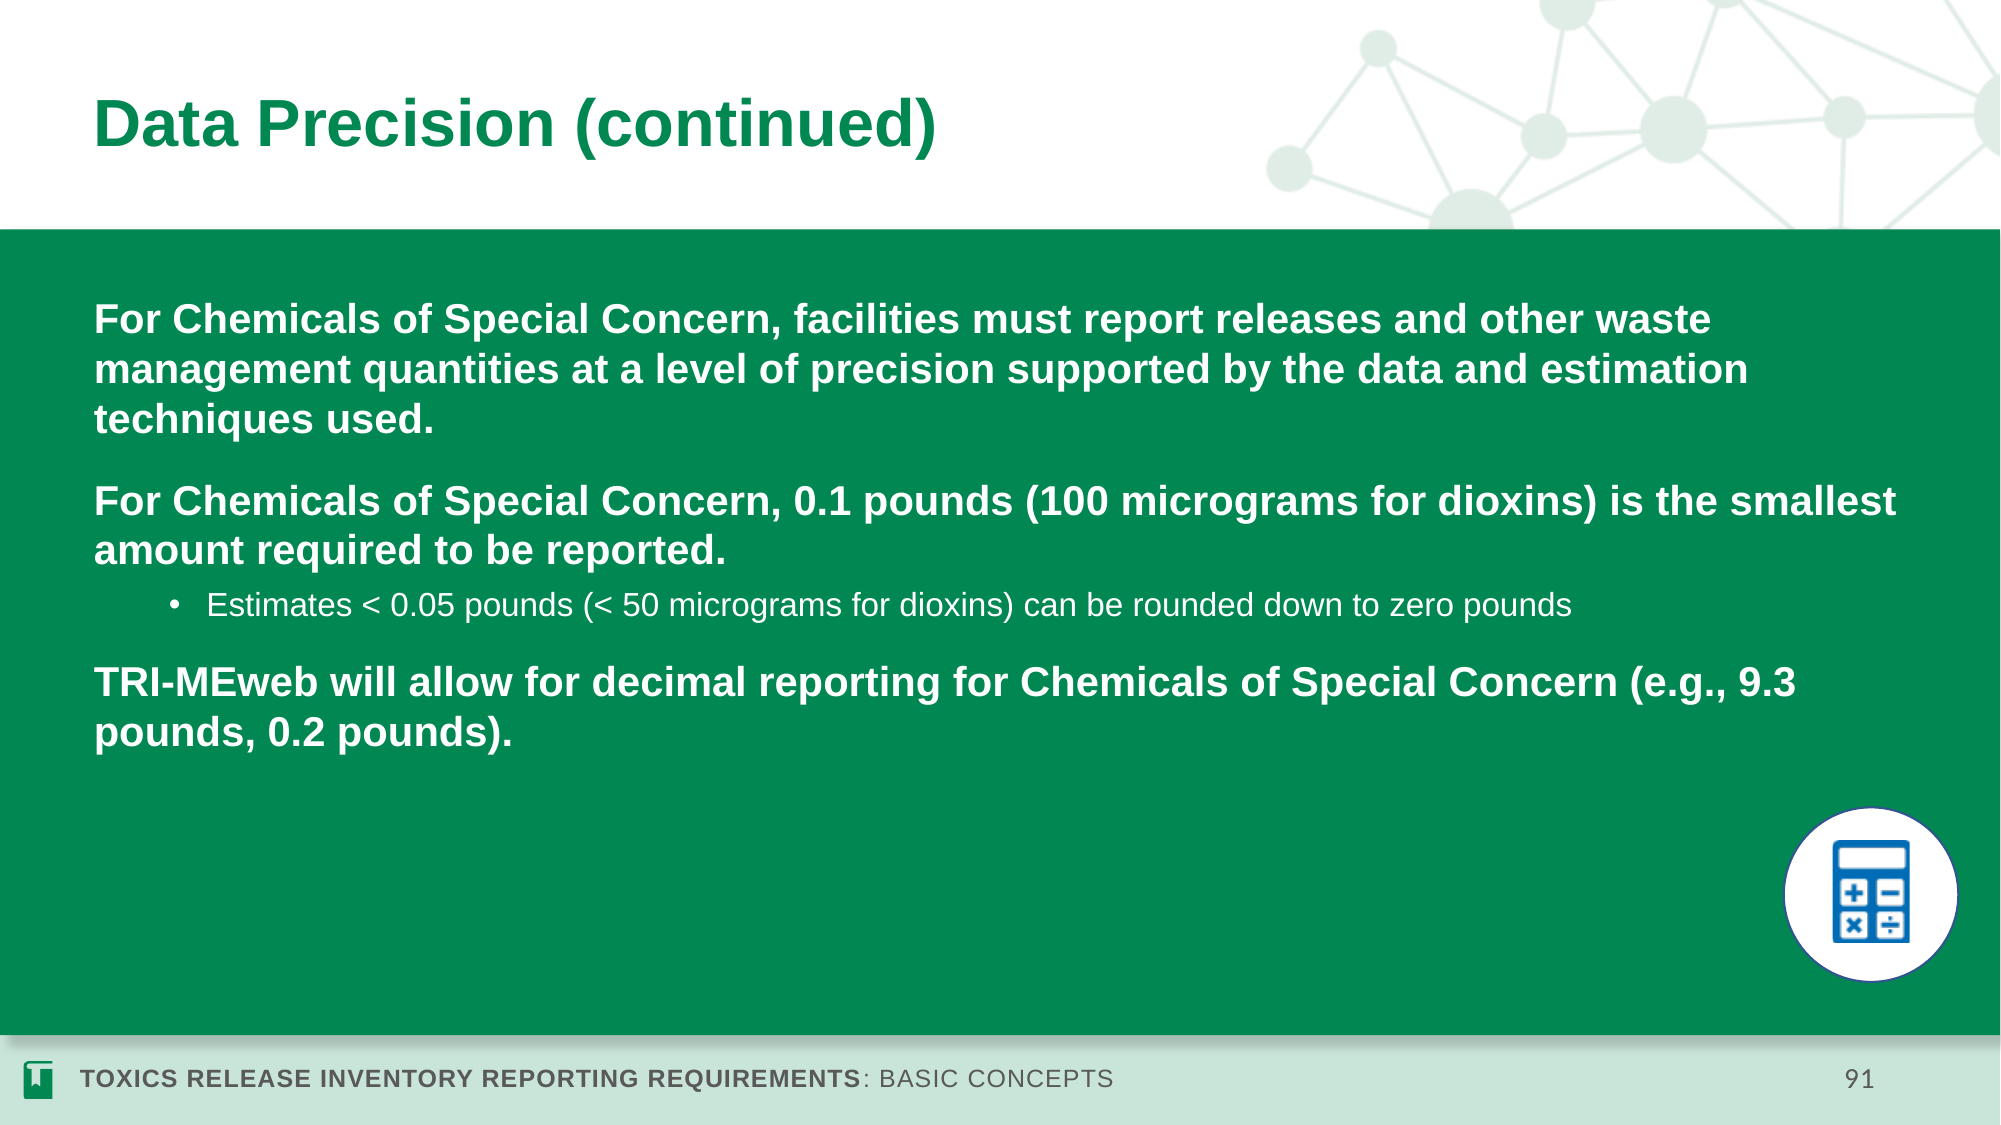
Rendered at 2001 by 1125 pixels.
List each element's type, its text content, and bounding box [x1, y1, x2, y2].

list For Chemicals of Special Concern, facilities must report releases and other waste management quantities at a level of precision supported by the data and estimation techniques used. For Chemicals of Special Concern, 0.1 pounds (100 micrograms for dioxins) is the smallest amount required to be reported. Estimates < 0.05 pounds (< 50 micrograms for dioxins) can be rounded down to zero pounds TRI-MEweb will allow for decimal reporting for Chemicals of Special Concern (e.g., 9.3 pounds, 0.2 pounds). [78, 284, 1932, 941]
picture [1832, 840, 1910, 943]
title Data Precision (continued) [78, 63, 1890, 186]
text_box v [1782, 806, 1960, 983]
